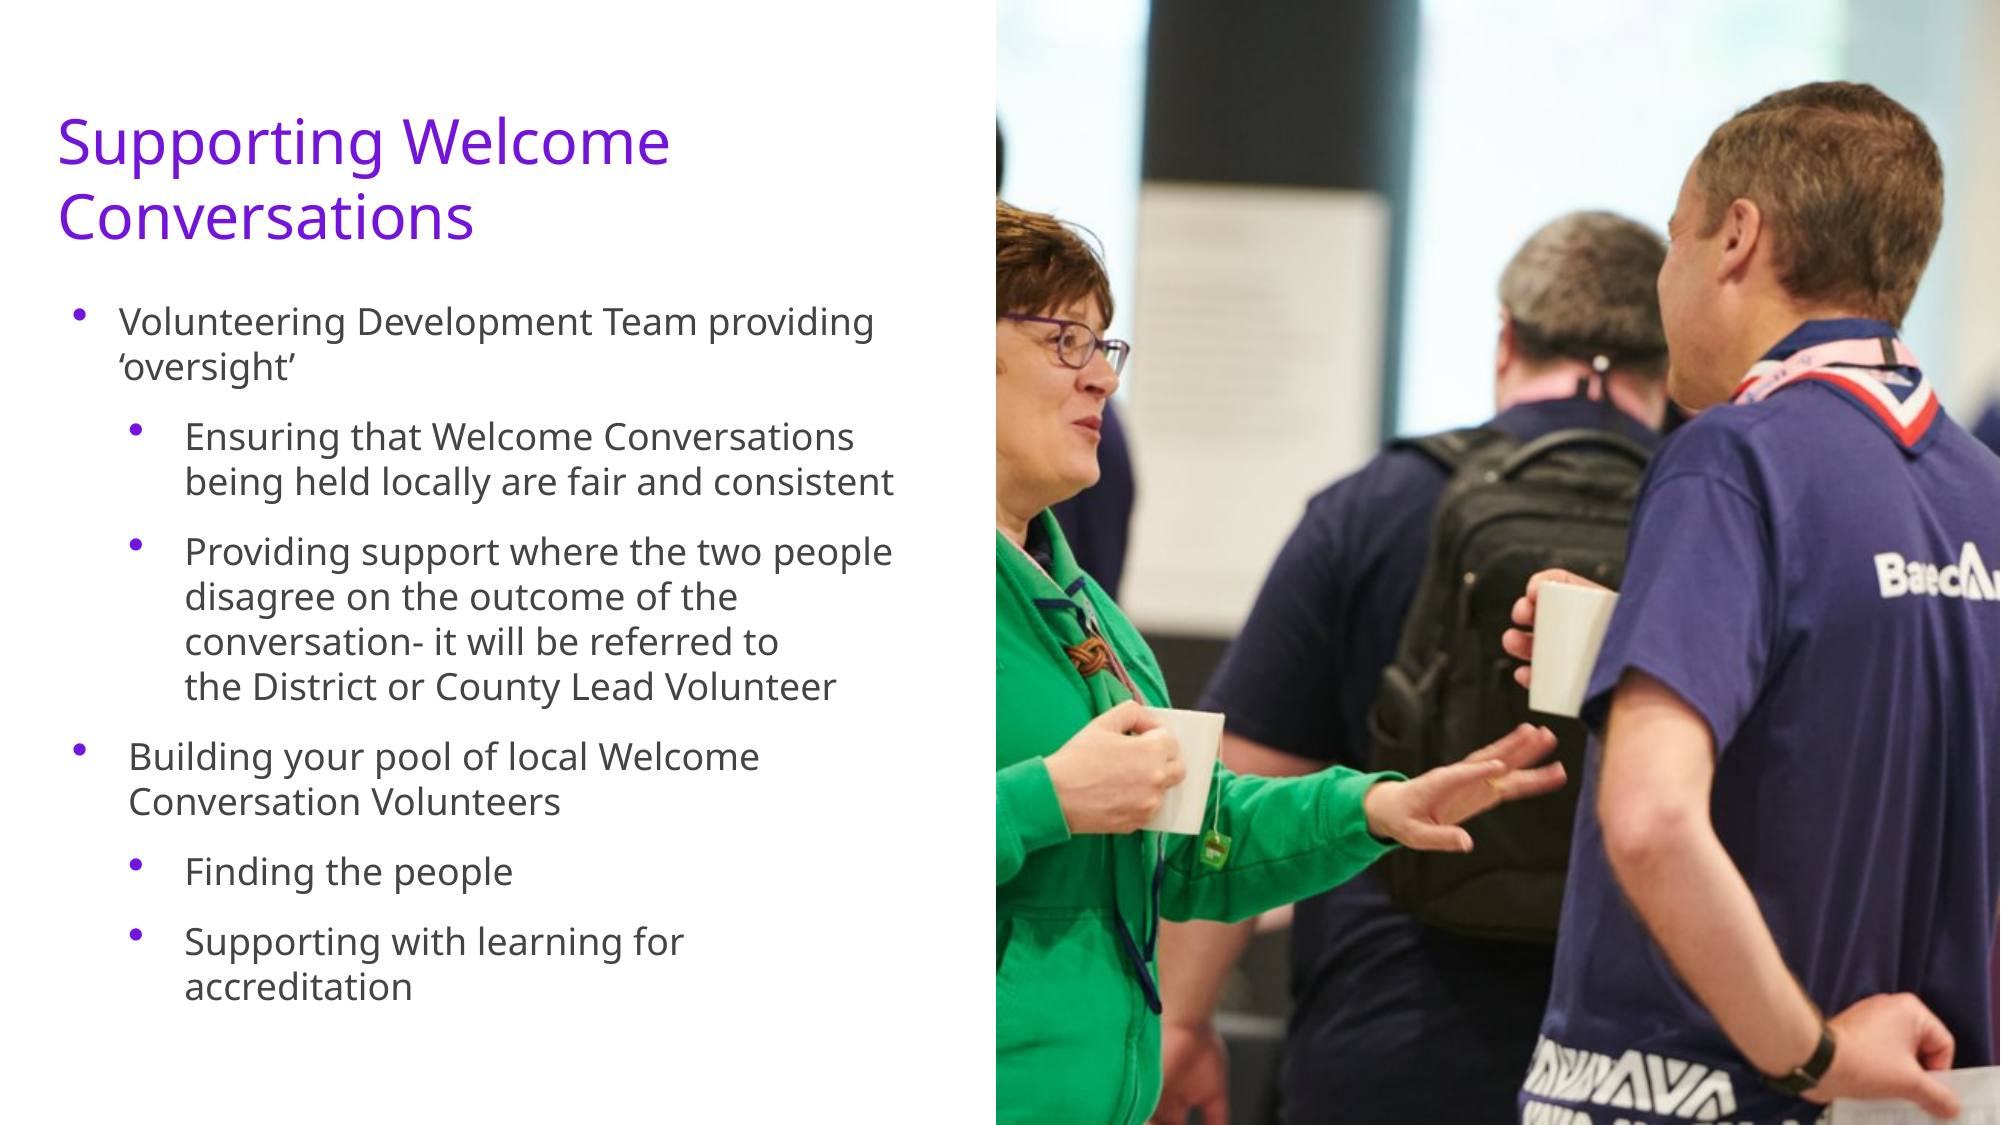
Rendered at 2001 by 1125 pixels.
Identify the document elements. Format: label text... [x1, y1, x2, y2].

text_box Supporting Welcome Conversations [56, 102, 973, 253]
picture [996, 0, 2000, 1125]
text_box Volunteering Development Team providing ‘oversight’ ​ Ensuring that Welcome Conversations being held locally are fair and consistent Providing support where the two people disagree on the outcome of the conversation- it will be referred to the District or County Lead Volunteer Building your pool of local Welcome Conversation Volunteers ​ Finding the people ​ Supporting with learning for accreditation [56, 290, 924, 1016]
